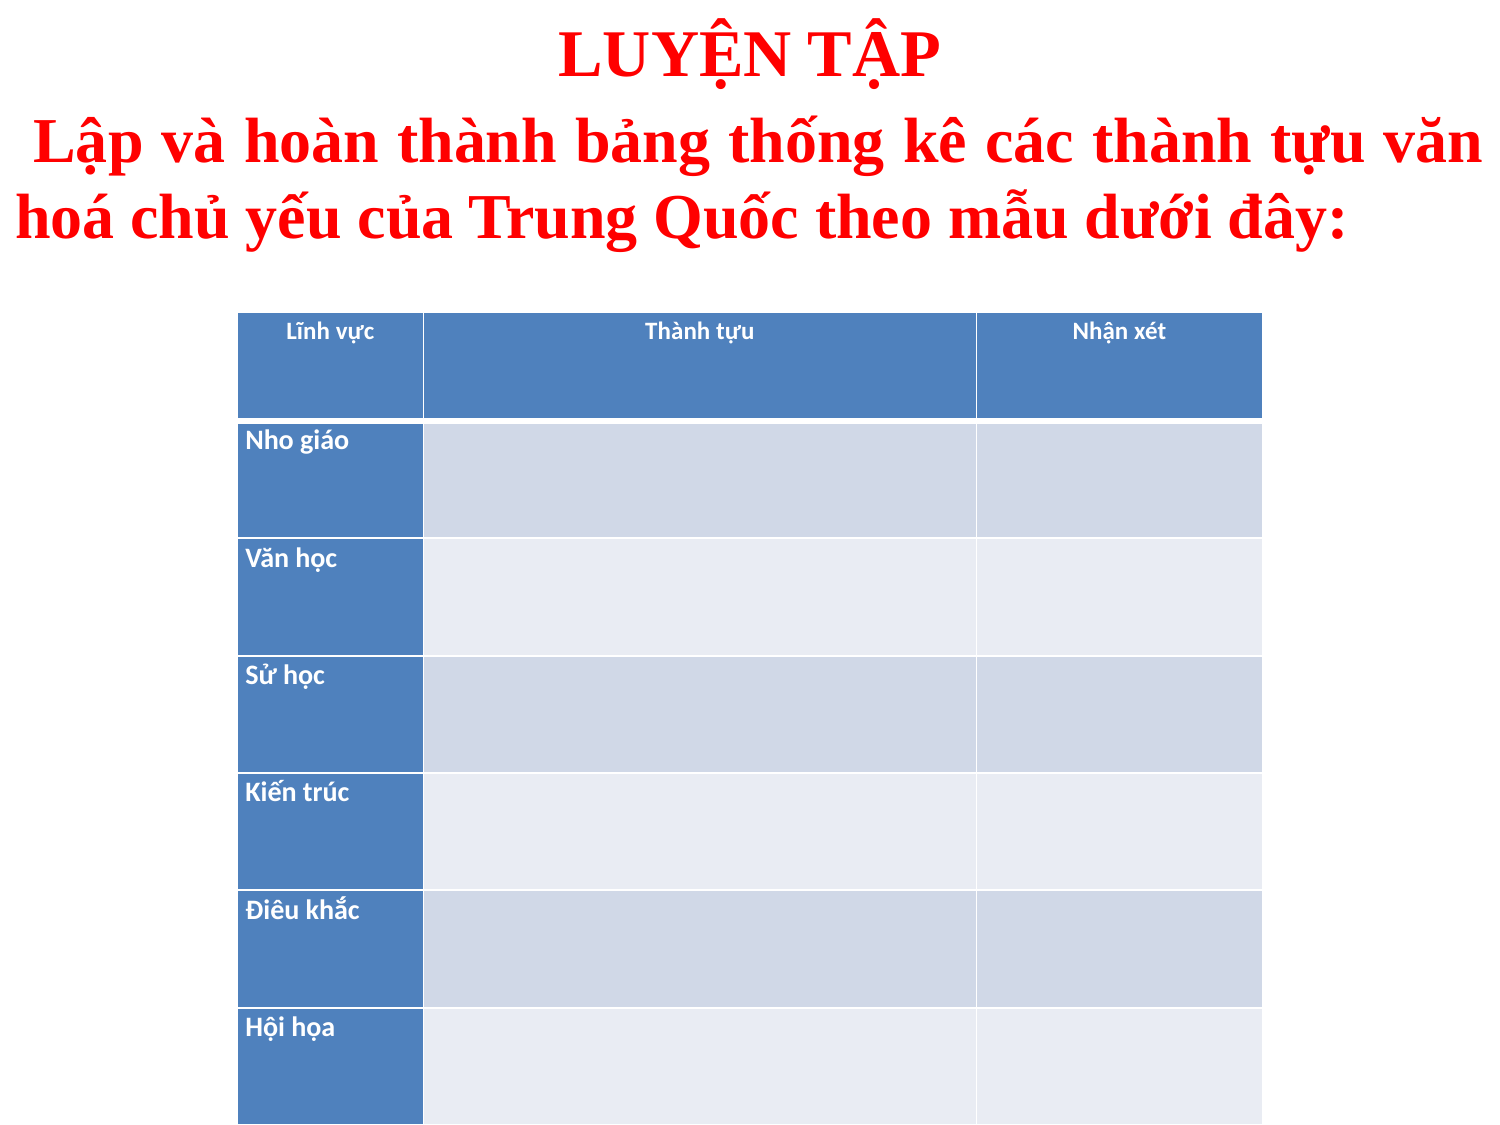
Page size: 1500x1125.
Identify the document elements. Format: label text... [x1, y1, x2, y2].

table_cell Sử học [238, 657, 423, 772]
table_cell [424, 657, 976, 772]
table_cell Điêu khắc [238, 891, 423, 1007]
table_cell [424, 891, 976, 1007]
table_cell [424, 424, 976, 537]
table_cell [977, 539, 1262, 655]
table_cell Nho giáo [238, 424, 423, 537]
table_cell Kiến trúc [238, 774, 423, 889]
table_cell Hội họa [238, 1009, 423, 1124]
table_cell [977, 891, 1262, 1007]
table_cell [424, 539, 976, 655]
table_header Nhận xét [977, 313, 1262, 418]
table_cell Văn học [238, 539, 423, 655]
title LUYỆN TẬP [0, 0, 1500, 87]
table_cell [977, 657, 1262, 772]
table_cell [424, 774, 976, 889]
table_cell [977, 774, 1262, 889]
table_cell [977, 424, 1262, 537]
table_header Lĩnh vực [238, 313, 423, 418]
table_cell [424, 1009, 976, 1124]
table_header Thành tựu [424, 313, 976, 418]
table_cell [977, 1009, 1262, 1124]
text_box Lập và hoàn thành bảng thống kê các thành tựu văn hoá chủ yếu của Trung Quốc theo mẫu dưới đây: [0, 87, 1500, 263]
